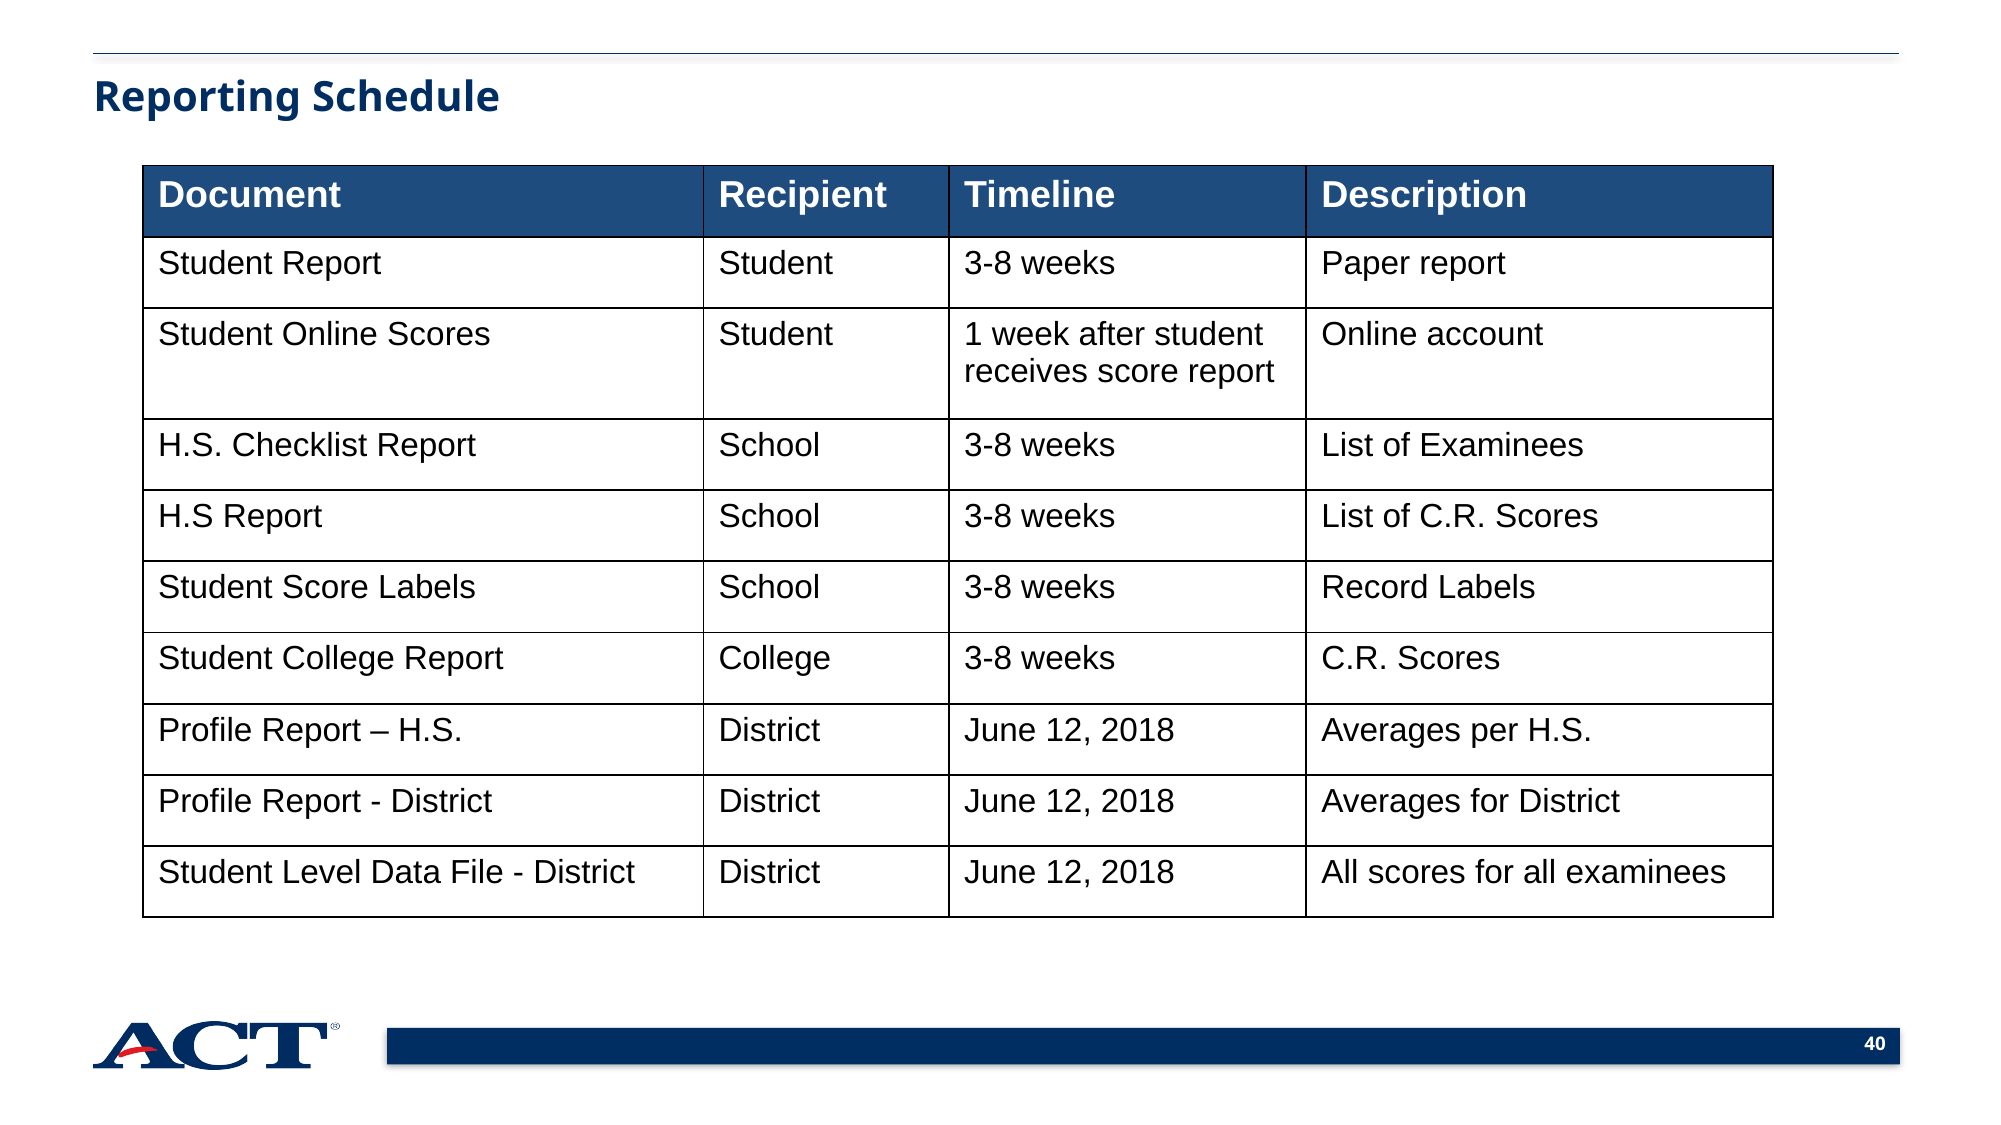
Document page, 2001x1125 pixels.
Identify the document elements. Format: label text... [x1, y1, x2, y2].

table_cell 3-8 weeks [950, 420, 1305, 489]
table_cell Student Online Scores [144, 309, 703, 418]
list Reporting Schedule [93, 69, 1220, 129]
table_cell 3-8 weeks [950, 562, 1305, 632]
table_cell Student [704, 238, 948, 307]
table_cell District [704, 847, 948, 916]
table_cell Student College Report [144, 633, 703, 703]
picture [93, 1021, 340, 1070]
table_cell School [704, 420, 948, 489]
table_cell June 12, 2018 [950, 847, 1305, 916]
table_cell College [704, 633, 948, 703]
table_cell Profile Report – H.S. [144, 705, 703, 774]
table_cell Student Level Data File - District [144, 847, 703, 916]
table_header Recipient [704, 166, 948, 236]
table_cell Student [704, 309, 948, 418]
table_header Description [1307, 166, 1772, 236]
table_cell Averages for District [1307, 776, 1772, 845]
table_cell Paper report [1307, 238, 1772, 307]
table_cell June 12, 2018 [950, 776, 1305, 845]
table_header Document [144, 166, 703, 236]
table_cell 1 week after student receives score report [950, 309, 1305, 418]
table_cell H.S. Checklist Report [144, 420, 703, 489]
table_cell List of Examinees [1307, 420, 1772, 489]
table_cell District [704, 705, 948, 774]
table_cell 3-8 weeks [950, 238, 1305, 307]
table_cell C.R. Scores [1307, 633, 1772, 703]
table_cell Student Report [144, 238, 703, 307]
table_cell School [704, 491, 948, 560]
table_header Timeline [950, 166, 1305, 236]
table_cell List of C.R. Scores [1307, 491, 1772, 560]
table_cell H.S Report [144, 491, 703, 560]
table_cell 3-8 weeks [950, 633, 1305, 703]
table_cell Averages per H.S. [1307, 705, 1772, 774]
table_cell Record Labels [1307, 562, 1772, 632]
table_cell All scores for all examinees [1307, 847, 1772, 916]
table_cell Profile Report - District [144, 776, 703, 845]
table_cell 3-8 weeks [950, 491, 1305, 560]
table_cell June 12, 2018 [950, 705, 1305, 774]
table_cell Student Score Labels [144, 562, 703, 632]
table_cell School [704, 562, 948, 632]
table_cell District [704, 776, 948, 845]
table_cell Online account [1307, 309, 1772, 418]
